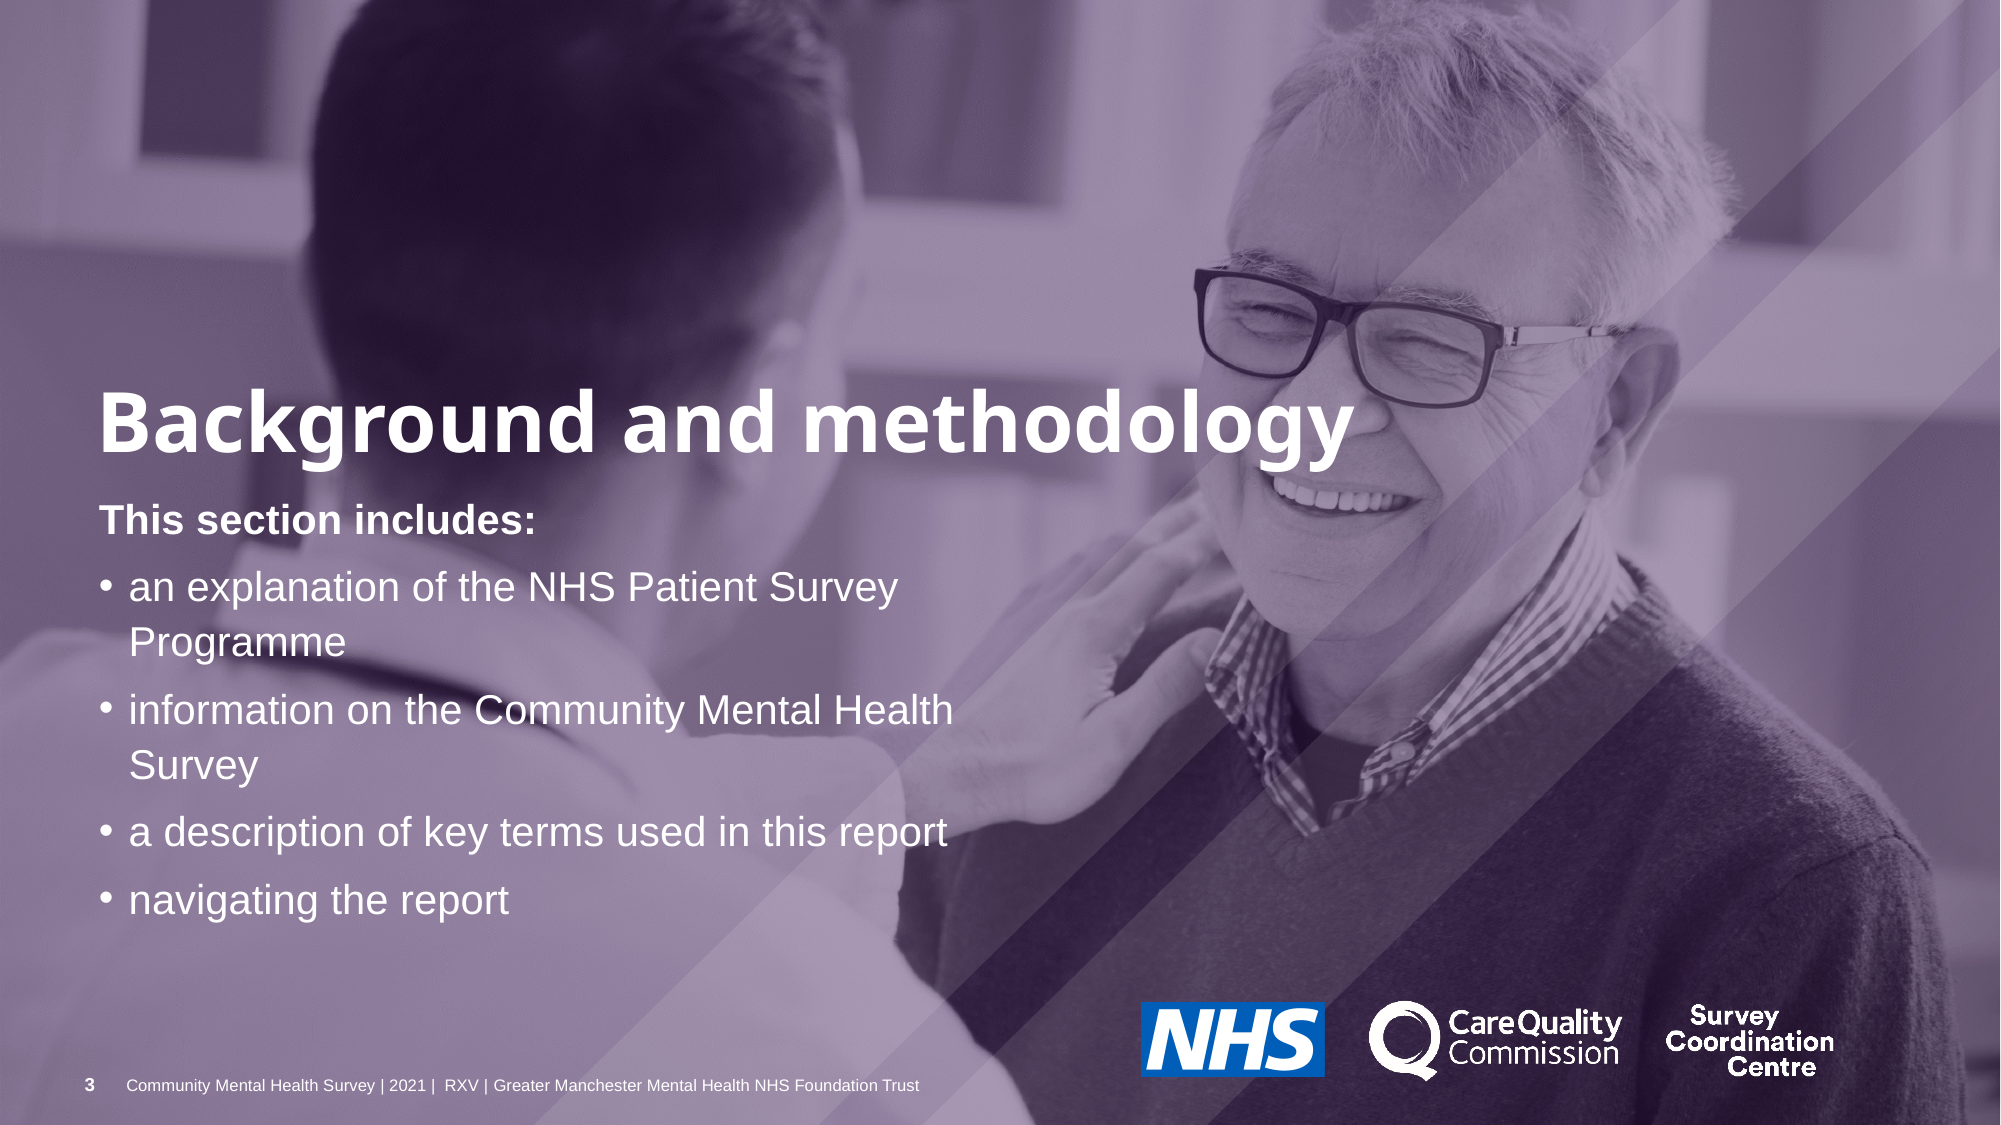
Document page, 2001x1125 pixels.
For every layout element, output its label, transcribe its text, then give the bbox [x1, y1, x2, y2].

picture [1141, 1002, 1325, 1077]
picture [1663, 1001, 1836, 1079]
title Background and methodology [96, 380, 1528, 563]
text_box This section includes: an explanation of the NHS Patient Survey Programme information on the Community Mental Health Survey a description of key terms used in this report navigating the report [98, 487, 1073, 923]
picture [1357, 989, 1629, 1091]
text_box 3 [84, 1065, 122, 1125]
